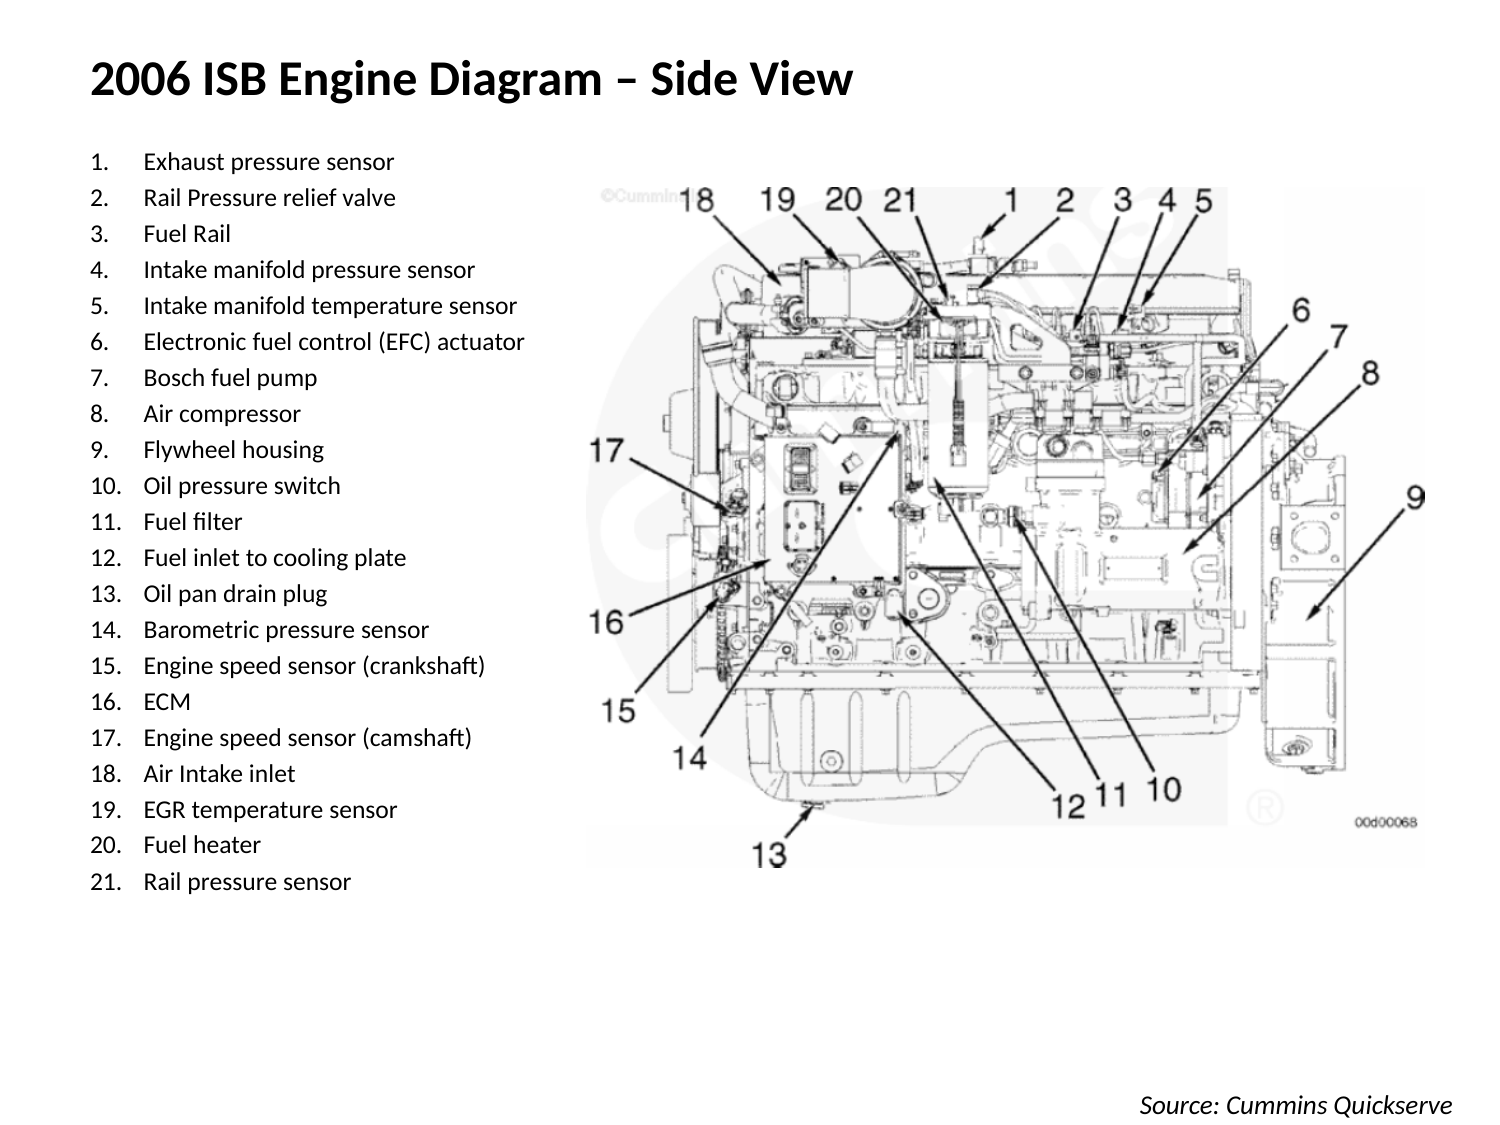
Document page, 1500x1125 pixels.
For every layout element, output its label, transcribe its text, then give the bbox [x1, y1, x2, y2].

text_box Source: Cummins Quickserve [1124, 1079, 1500, 1125]
title 2006 ISB Engine Diagram – Side View [74, 44, 913, 113]
list Exhaust pressure sensor Rail Pressure relief valve Fuel Rail Intake manifold pressure sensor Intake manifold temperature sensor Electronic fuel control (EFC) actuator Bosch fuel pump Air compressor Flywheel housing Oil pressure switch Fuel filter Fuel inlet to cooling plate Oil pan drain plug Barometric pressure sensor Engine speed sensor (crankshaft) ECM Engine speed sensor (camshaft) Air Intake inlet EGR temperature sensor Fuel heater Rail pressure sensor [74, 137, 569, 908]
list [586, 187, 1426, 868]
